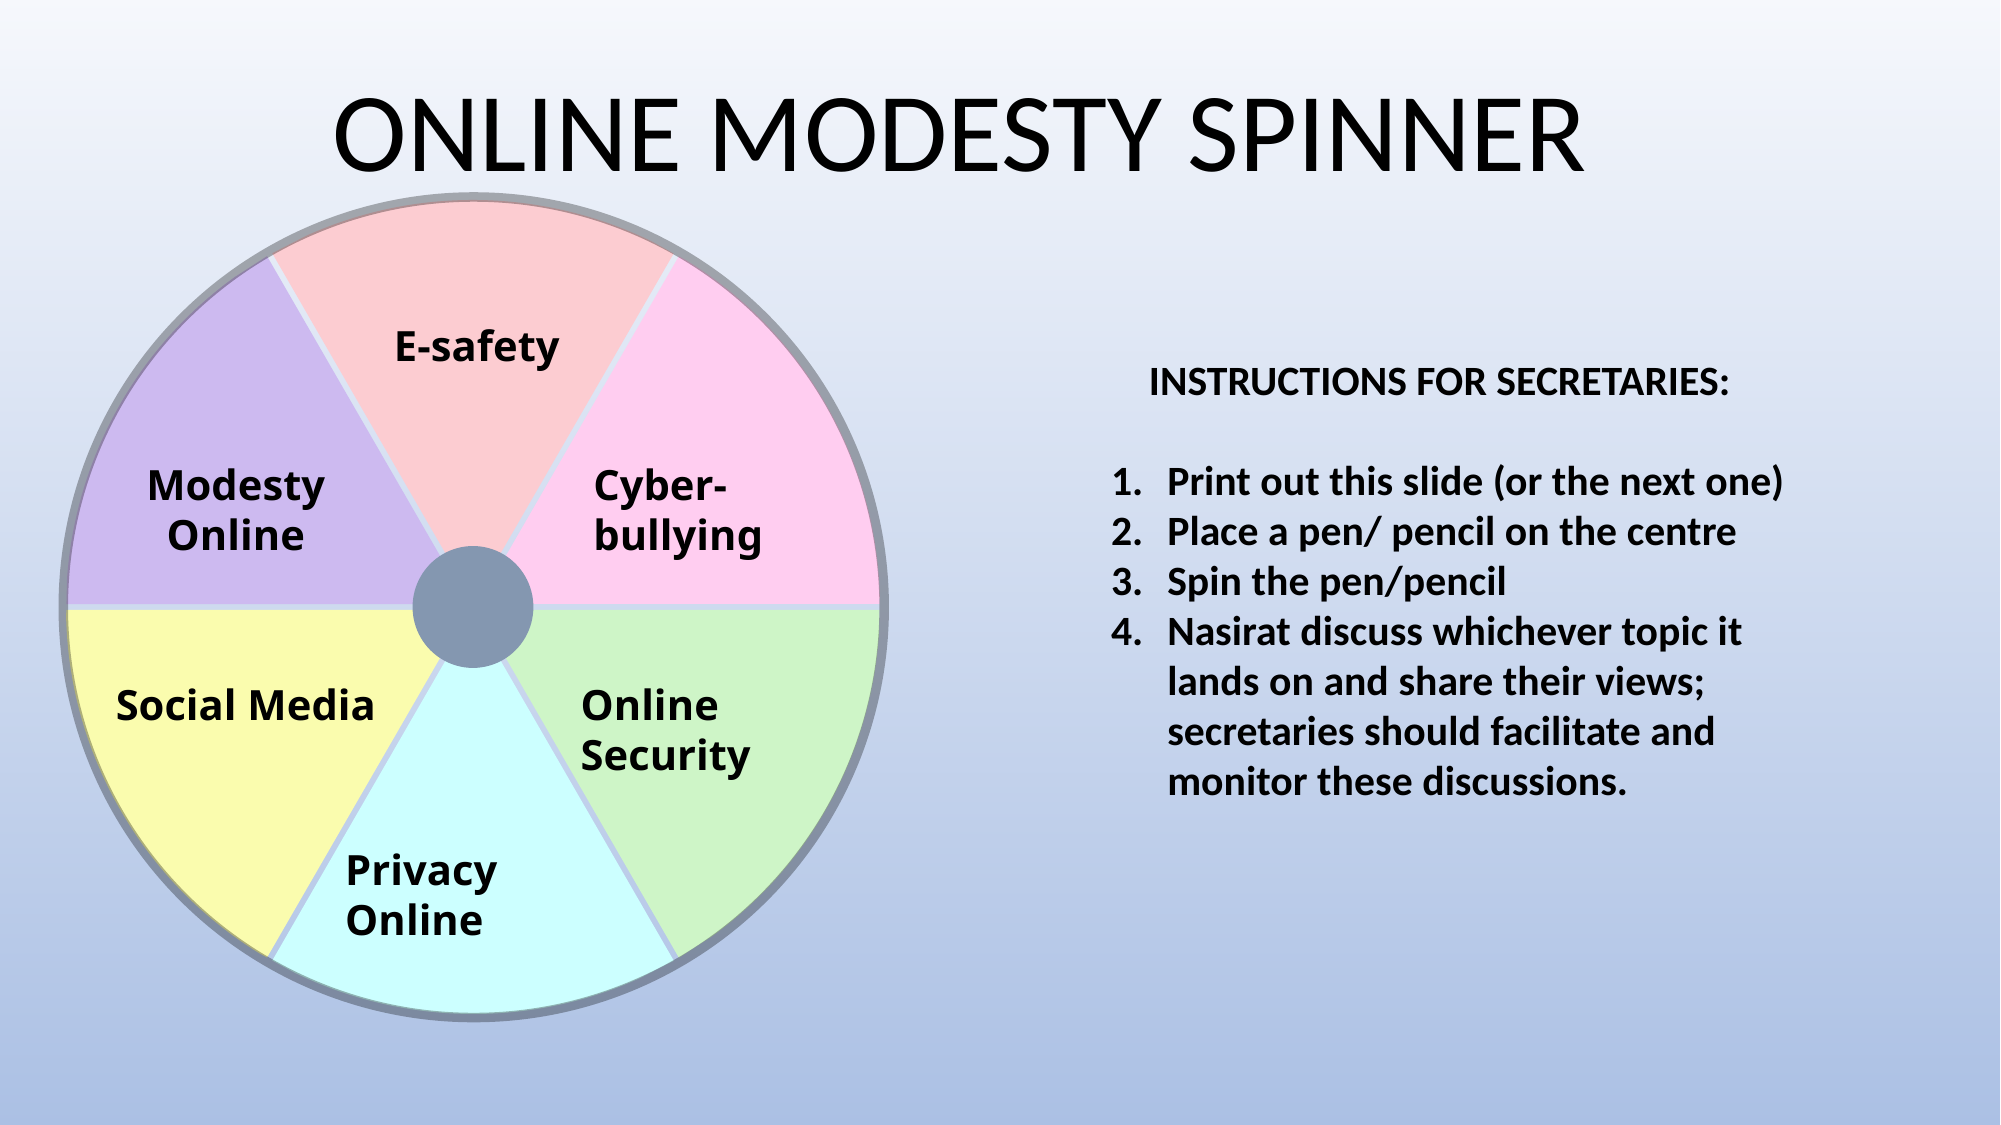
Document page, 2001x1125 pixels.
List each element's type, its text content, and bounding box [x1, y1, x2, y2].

text_box INSTRUCTIONS FOR SECRETARIES: Print out this slide (or the next one) Place a pen/ pencil on the centre Spin the pen/pencil Nasirat discuss whichever topic it lands on and share their views; secretaries should facilitate and monitor these discussions. [1096, 346, 1844, 812]
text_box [42, 139, 903, 1075]
text_box ONLINE MODESTY SPINNER [266, 51, 1603, 202]
